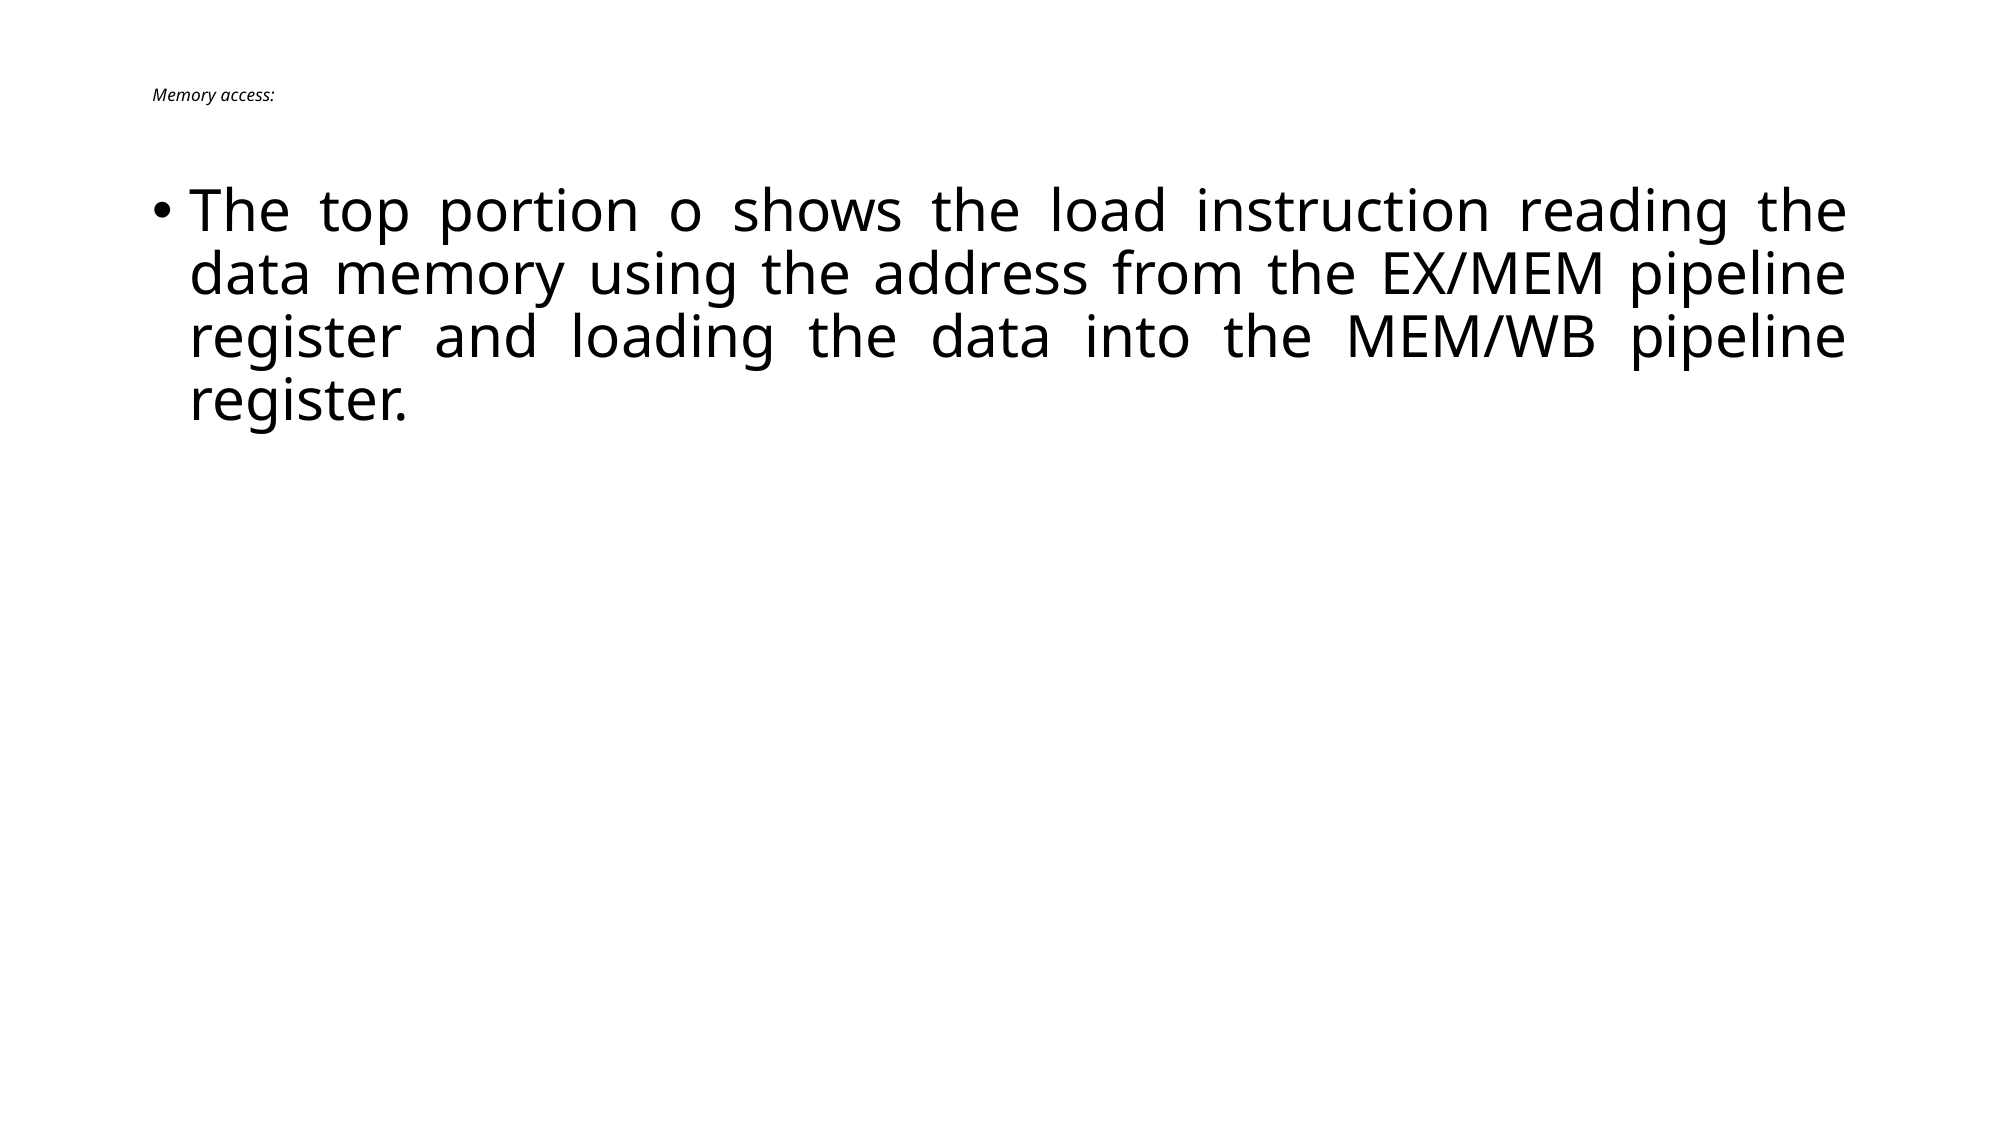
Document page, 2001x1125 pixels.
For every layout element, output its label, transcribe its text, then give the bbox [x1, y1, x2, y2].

list The top portion o shows the load instruction reading the data memory using the address from the EX/MEM pipeline register and loading the data into the MEM/WB pipeline register. [137, 173, 1863, 1014]
title Memory access: [137, 59, 1863, 135]
